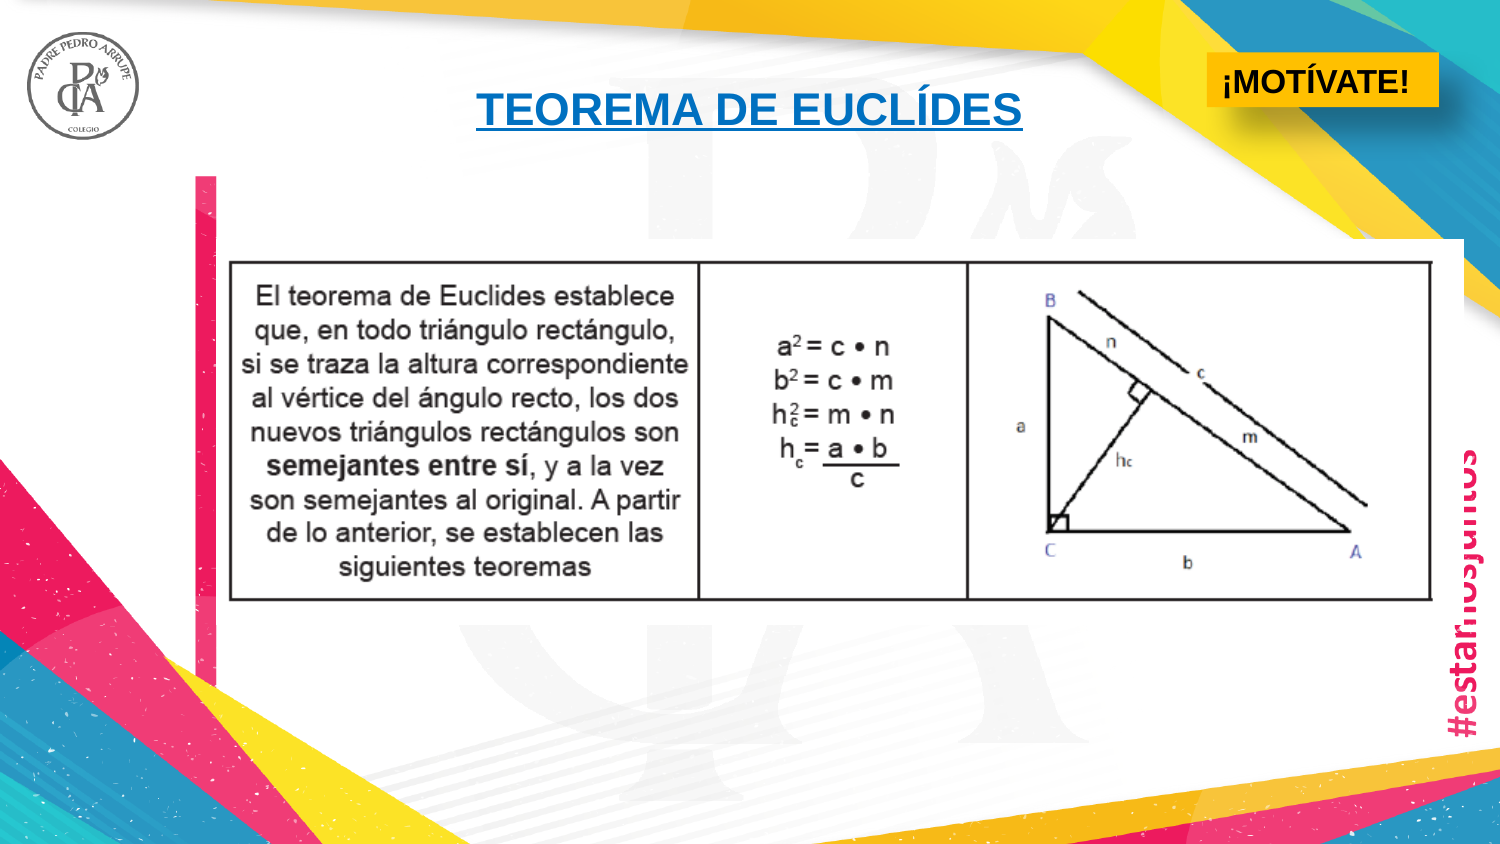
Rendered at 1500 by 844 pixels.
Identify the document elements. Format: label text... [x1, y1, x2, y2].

text_box ¡MOTÍVATE! [1206, 52, 1439, 108]
picture [0, 0, 1500, 844]
text_box TEOREMA DE EUCLÍDES [392, 72, 1108, 143]
